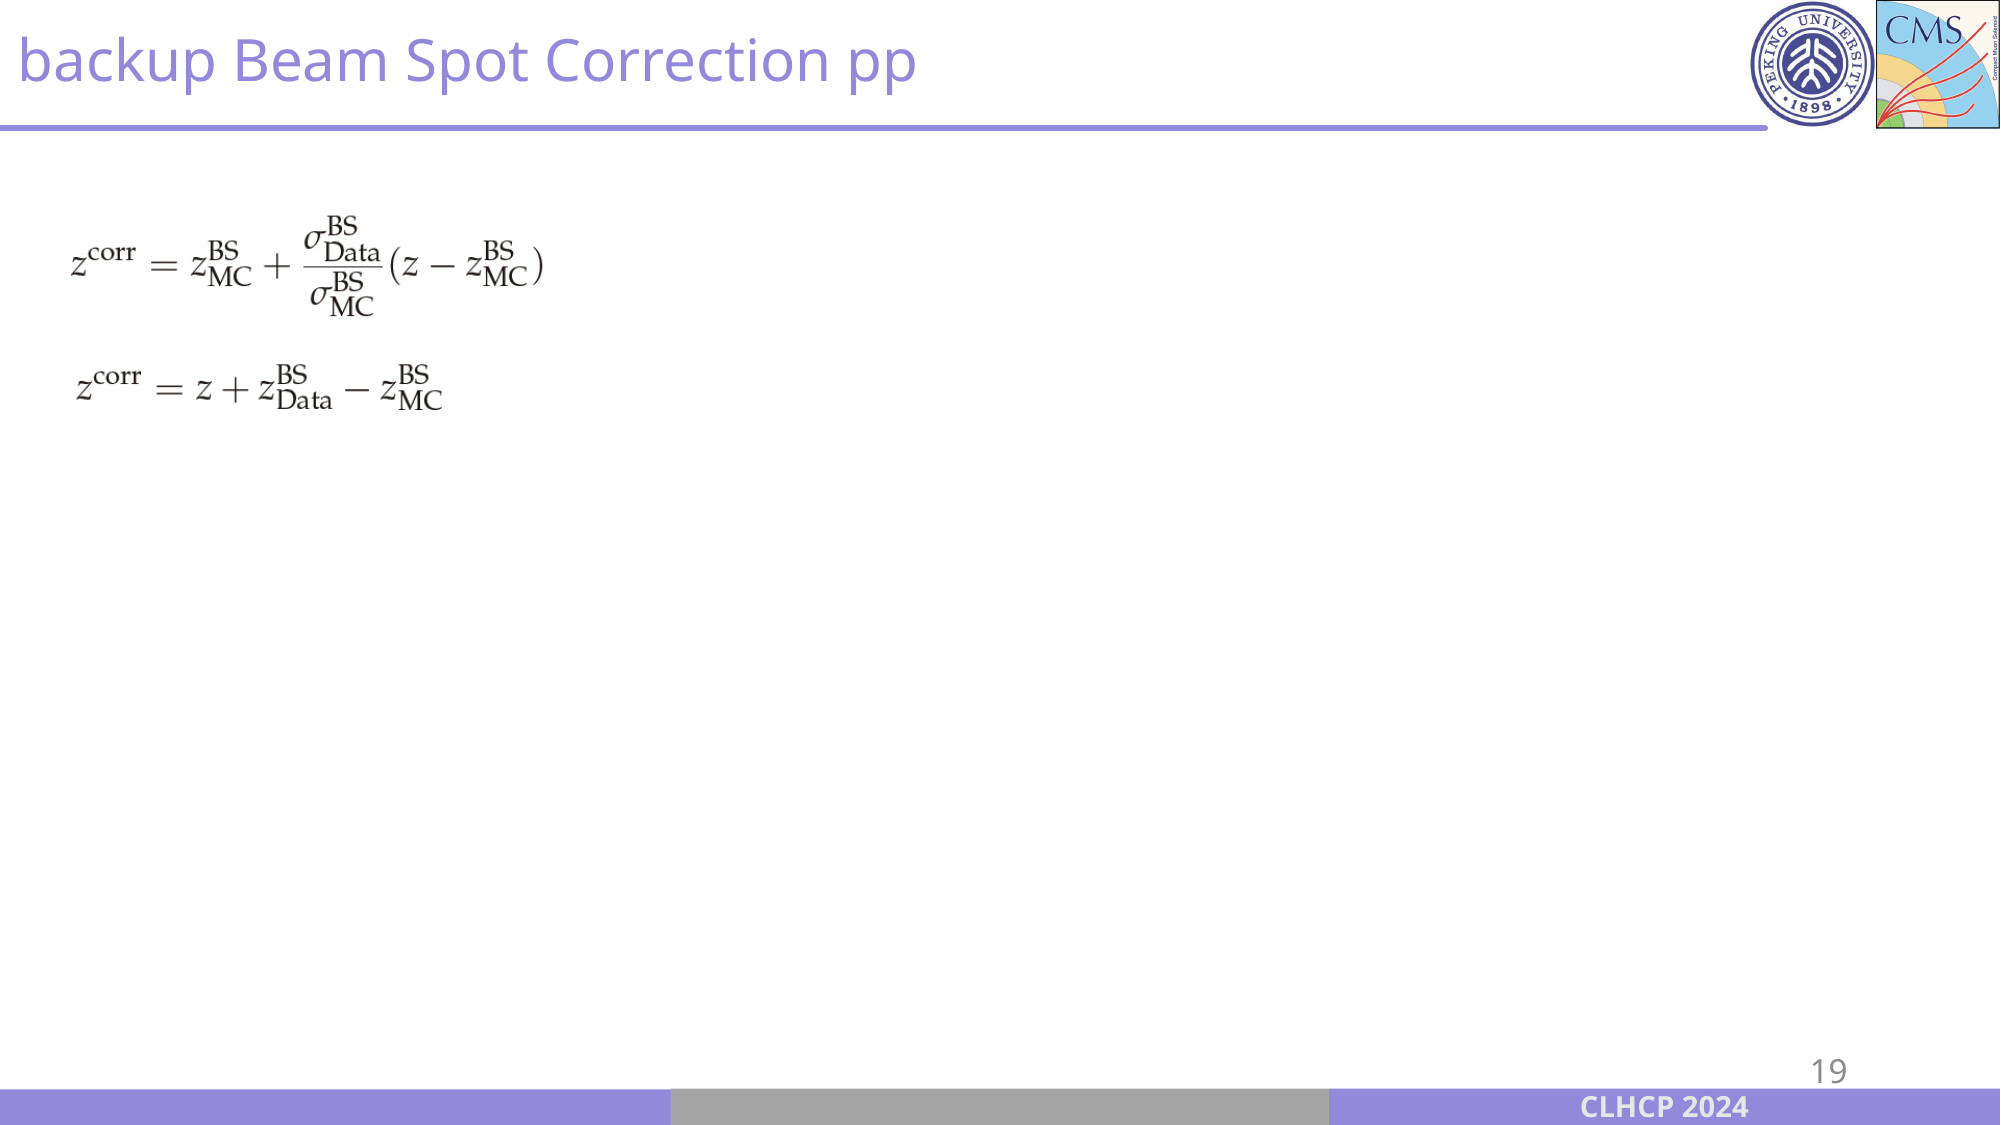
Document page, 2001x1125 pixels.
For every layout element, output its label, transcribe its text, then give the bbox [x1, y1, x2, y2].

slide_number 19 [1412, 1042, 1863, 1103]
picture [24, 197, 585, 436]
text_box [0, 1089, 670, 1125]
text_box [0, 0, 2000, 129]
text_box [670, 1088, 1329, 1125]
text_box CLHCP 2024 [1329, 1088, 2000, 1125]
